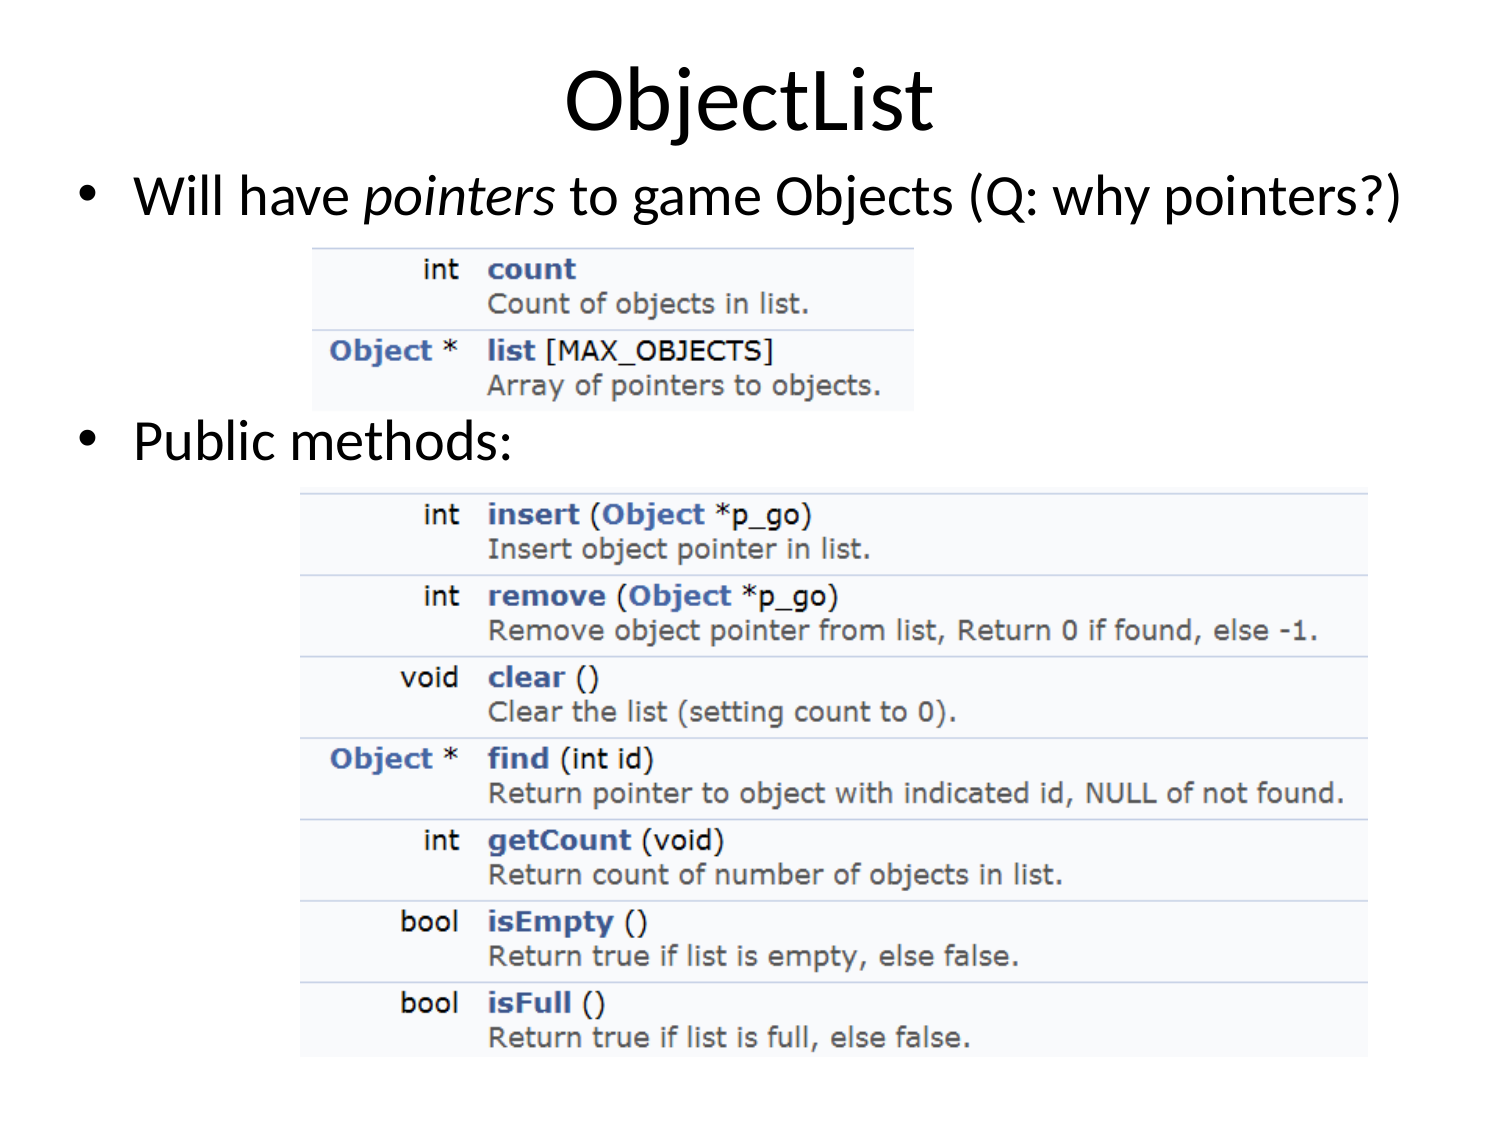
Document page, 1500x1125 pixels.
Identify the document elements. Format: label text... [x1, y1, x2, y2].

picture [299, 487, 1368, 1057]
list Will have pointers to game Objects (Q: why pointers?) Public methods: [62, 149, 1475, 500]
title ObjectList [75, 0, 1425, 149]
picture [312, 237, 915, 419]
